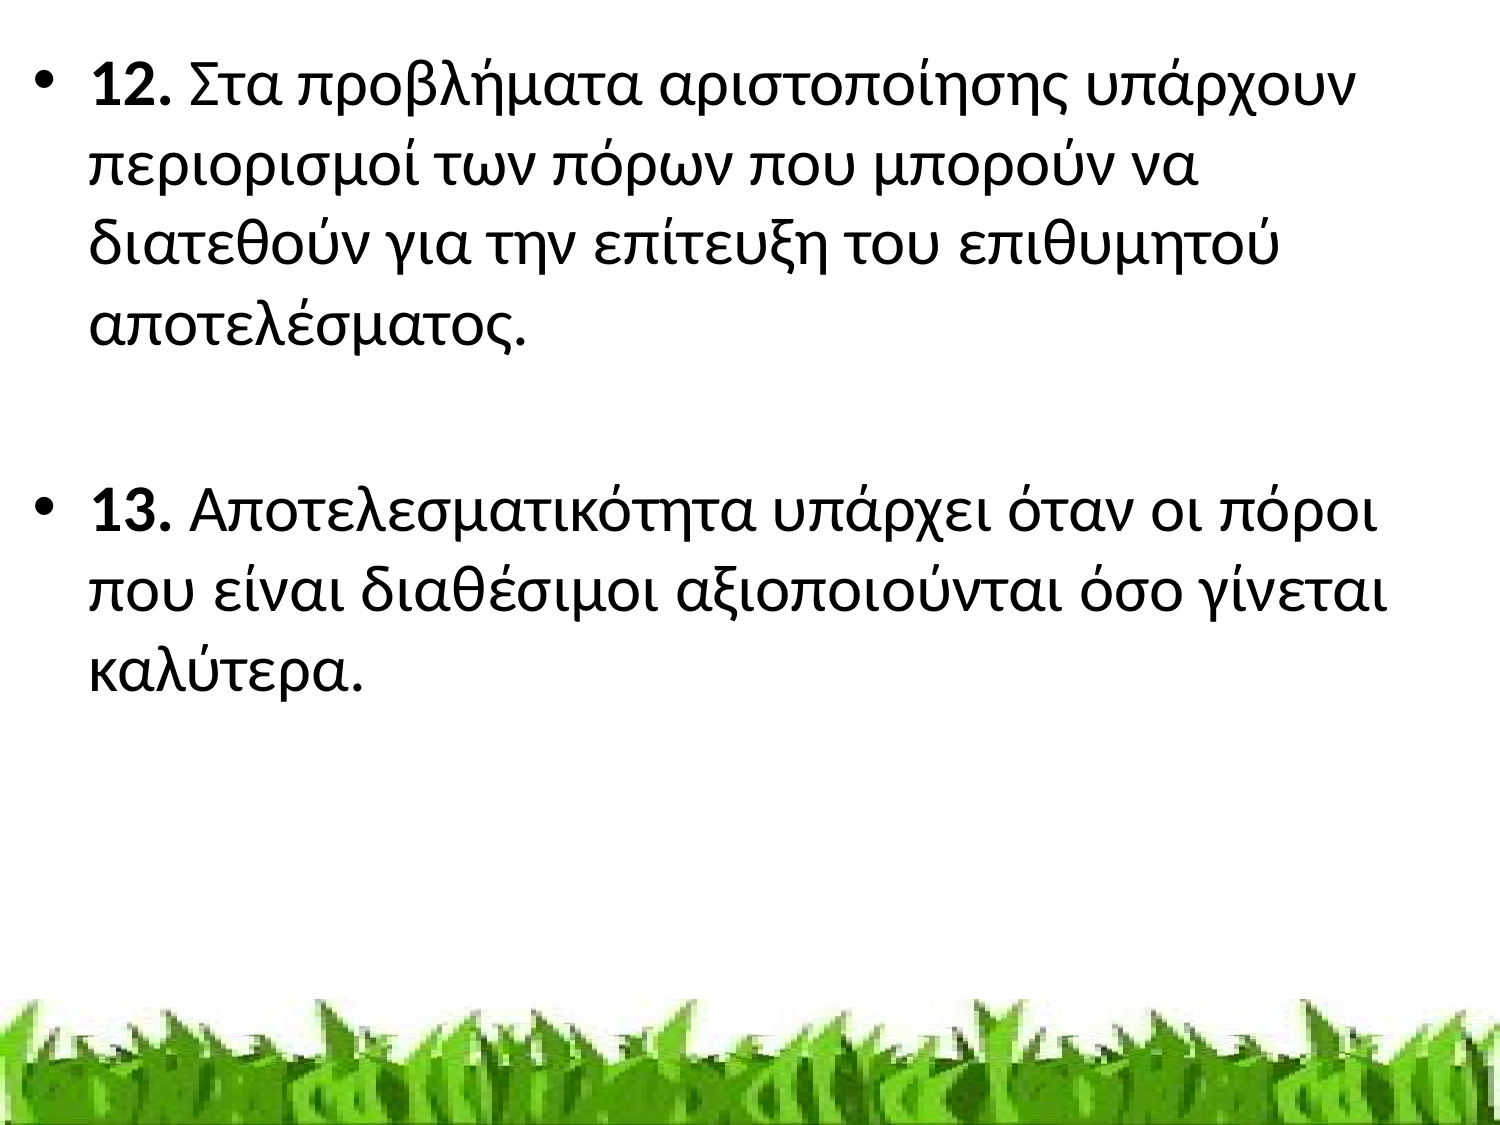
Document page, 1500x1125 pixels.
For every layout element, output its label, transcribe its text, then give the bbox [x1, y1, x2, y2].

list 12. Στα προβλήματα αριστοποίησης υπάρχουν περιορισμοί των πόρων που μπορούν να διατεθούν για την επίτευξη του επιθυμητού αποτελέσματος. 13. Αποτελεσματικότητα υπάρχει όταν οι πόροι που είναι διαθέσιμοι αξιοποιούνται όσο γίνεται καλύτερα. [17, 30, 1483, 997]
picture [0, 999, 1500, 1125]
